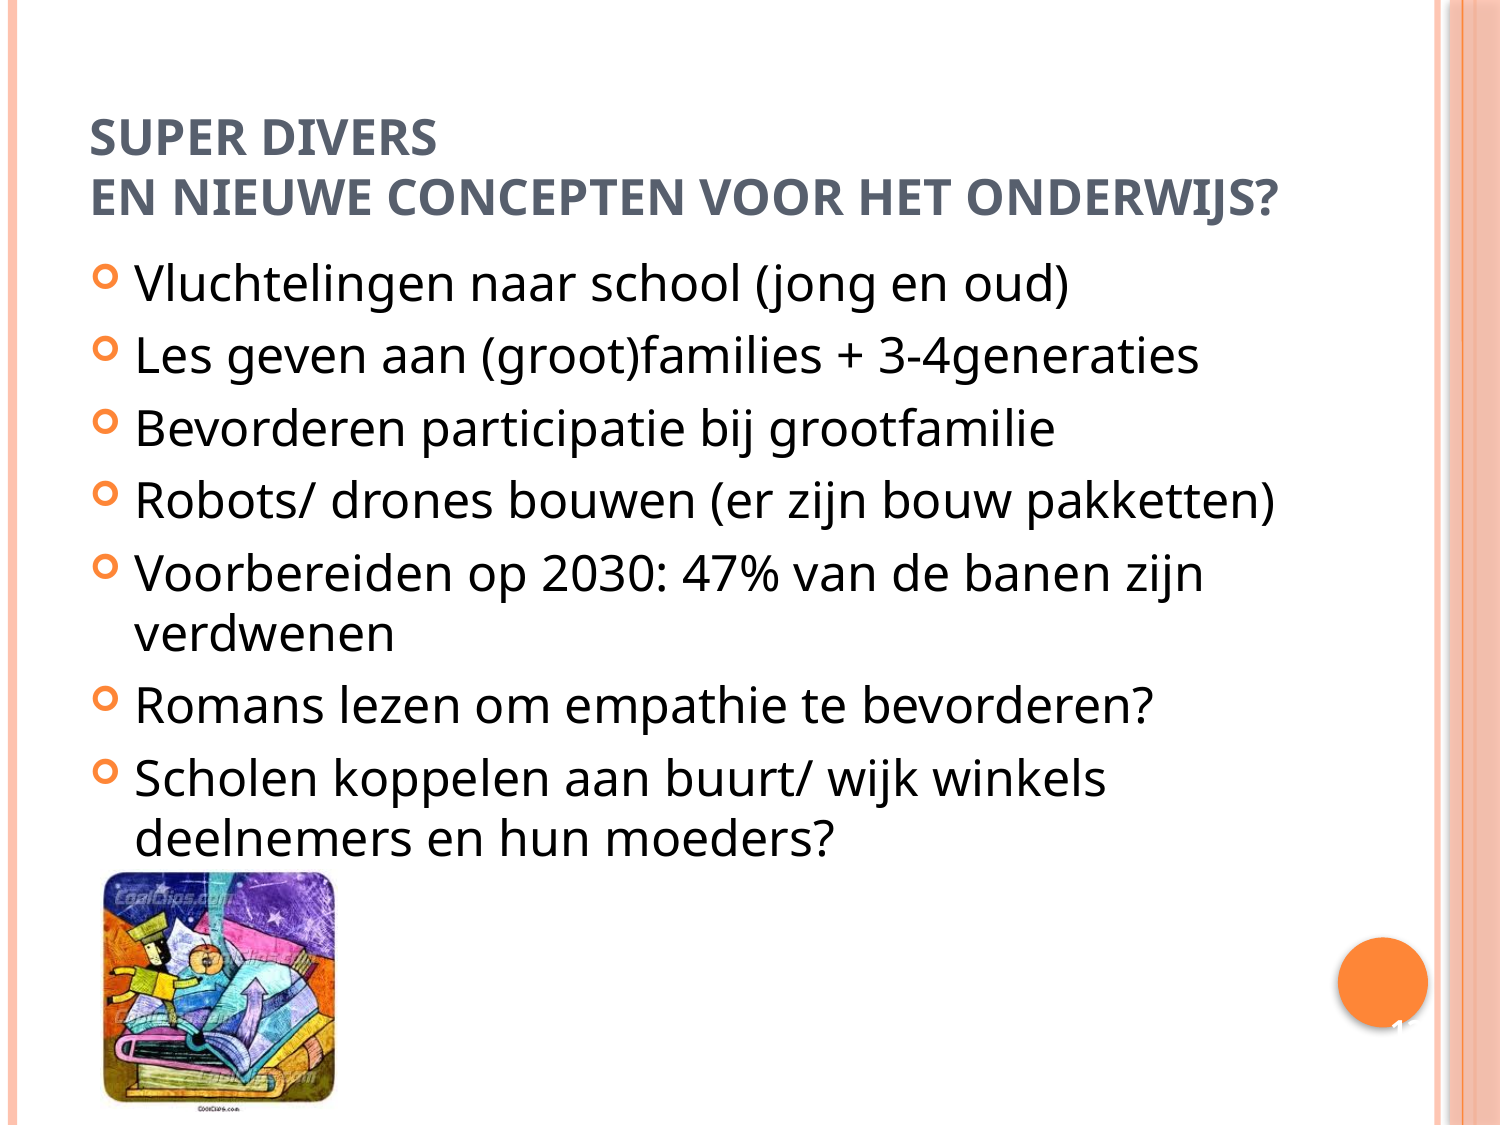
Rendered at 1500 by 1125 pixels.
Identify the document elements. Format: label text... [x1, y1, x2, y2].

picture [99, 869, 338, 1113]
list Vluchtelingen naar school (jong en oud) Les geven aan (groot)families + 3-4generaties Bevorderen participatie bij grootfamilie Robots/ drones bouwen (er zijn bouw pakketten) Voorbereiden op 2030: 47% van de banen zijn verdwenen Romans lezen om empathie te bevorderen? Scholen koppelen aan buurt/ wijk winkels deelnemers en hun moeders? [75, 243, 1300, 1062]
slide_number 12 [1369, 1002, 1445, 1063]
title Super divers en Nieuwe concepten voor het onderwijs? [75, 45, 1300, 233]
